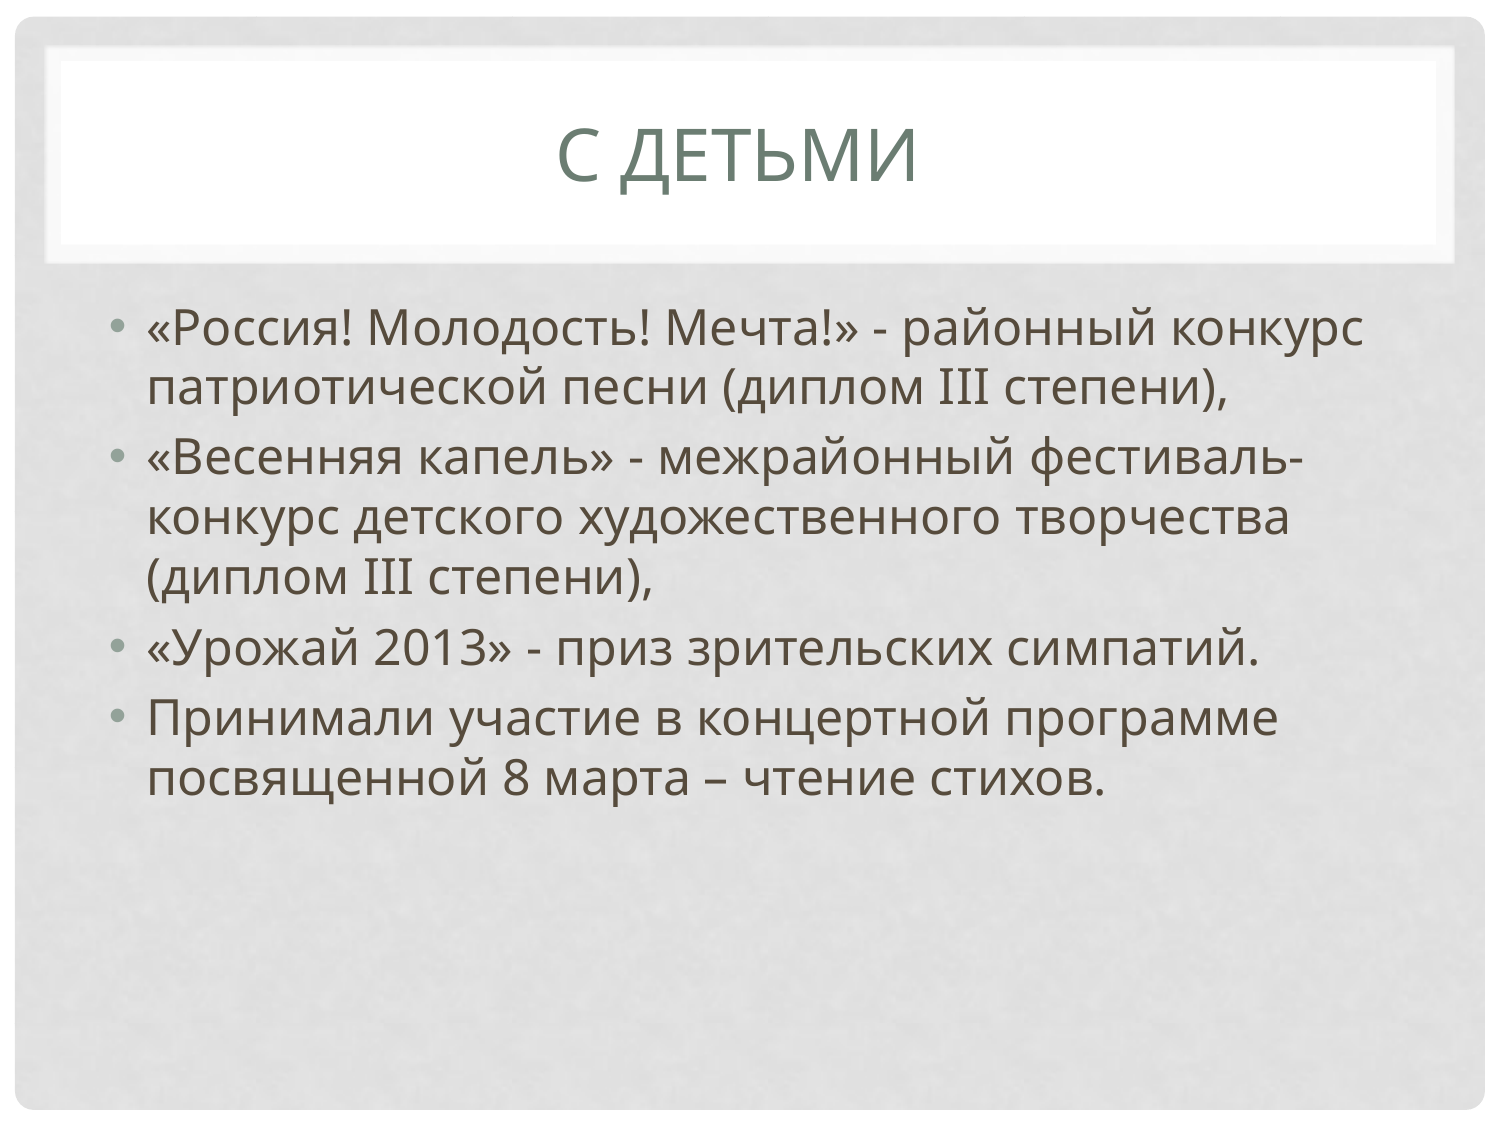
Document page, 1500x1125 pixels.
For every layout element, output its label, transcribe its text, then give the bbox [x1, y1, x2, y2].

list «Россия! Молодость! Мечта!» - районный конкурс патриотической песни (диплом III степени), «Весенняя капель» - межрайонный фестиваль-конкурс детского художественного творчества (диплом III степени), «Урожай 2013» - приз зрительских симпатий. Принимали участие в концертной программе посвященной 8 марта – чтение стихов. [75, 287, 1425, 1005]
title с детьми [69, 66, 1425, 238]
